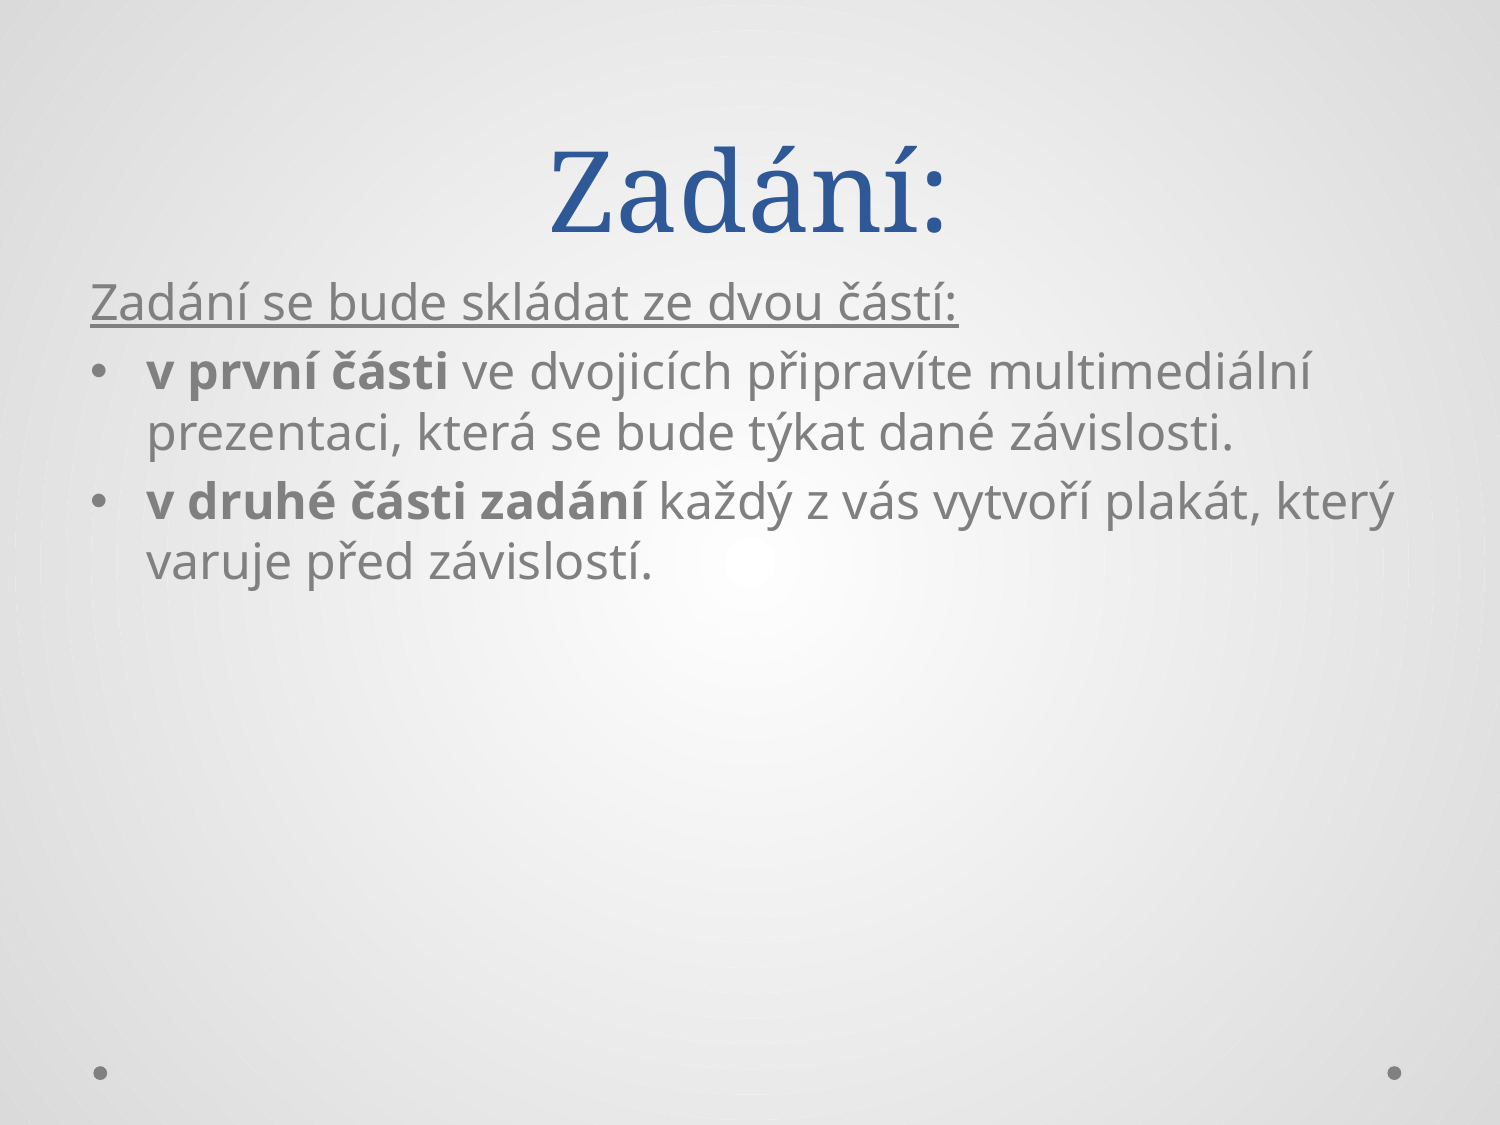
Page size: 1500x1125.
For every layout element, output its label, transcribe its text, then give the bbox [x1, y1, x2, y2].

title Zadání: [75, 0, 1425, 262]
list Zadání se bude skládat ze dvou částí: v první části ve dvojicích připravíte multimediální prezentaci, která se bude týkat dané závislosti. v druhé části zadání každý z vás vytvoří plakát, který varuje před závislostí. [75, 262, 1425, 1005]
